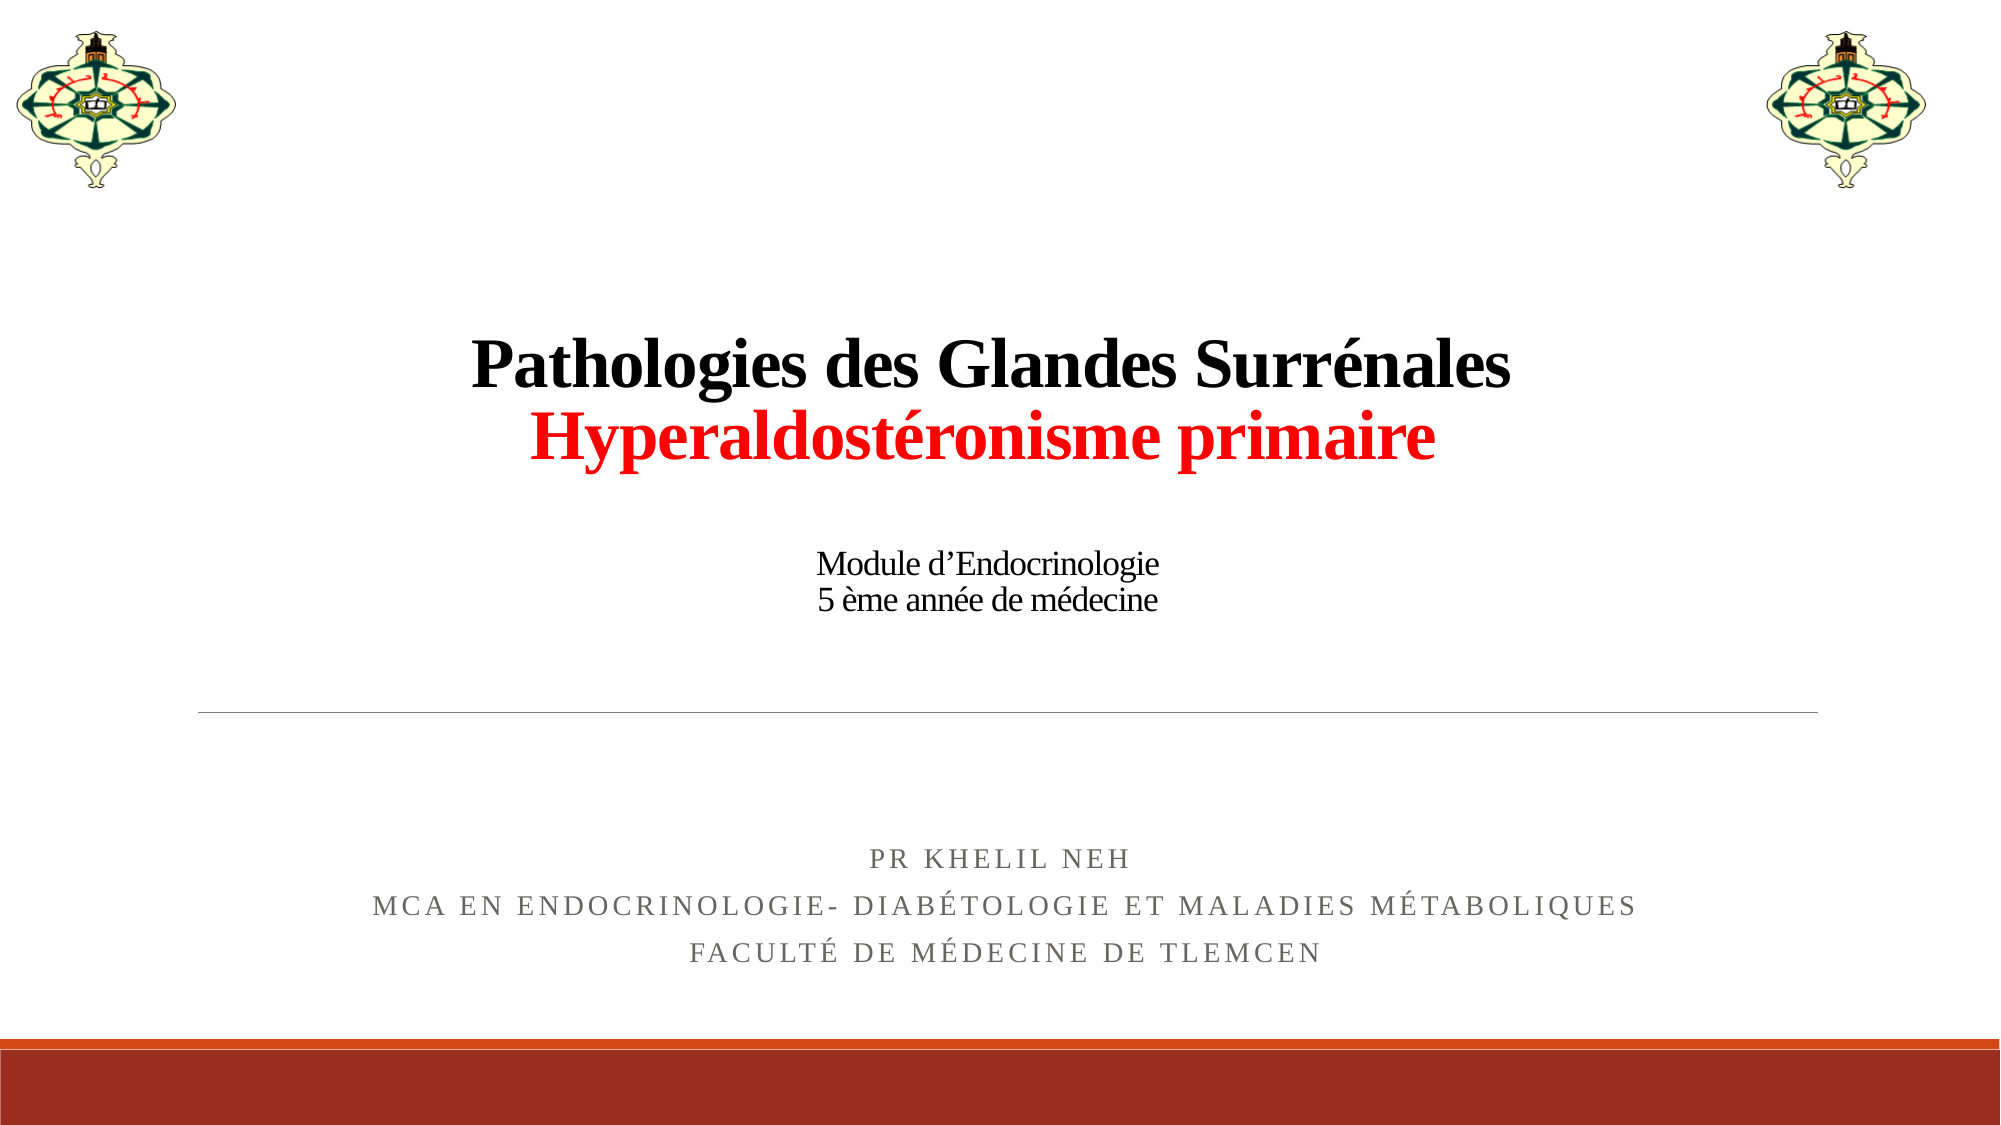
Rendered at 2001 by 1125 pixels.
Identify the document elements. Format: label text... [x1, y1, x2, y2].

picture [1761, 30, 1931, 191]
title Pathologies des Glandes Surrénales Hyperaldostéronisme primaire Module d’Endocrinologie 5 ème année de médecine [0, 320, 2000, 627]
picture [11, 30, 181, 191]
list PR Khelil neh Mca en endocrinologie- diabétologie et maladies métaboliques Faculté de médecine de Tlemcen [180, 836, 1830, 978]
